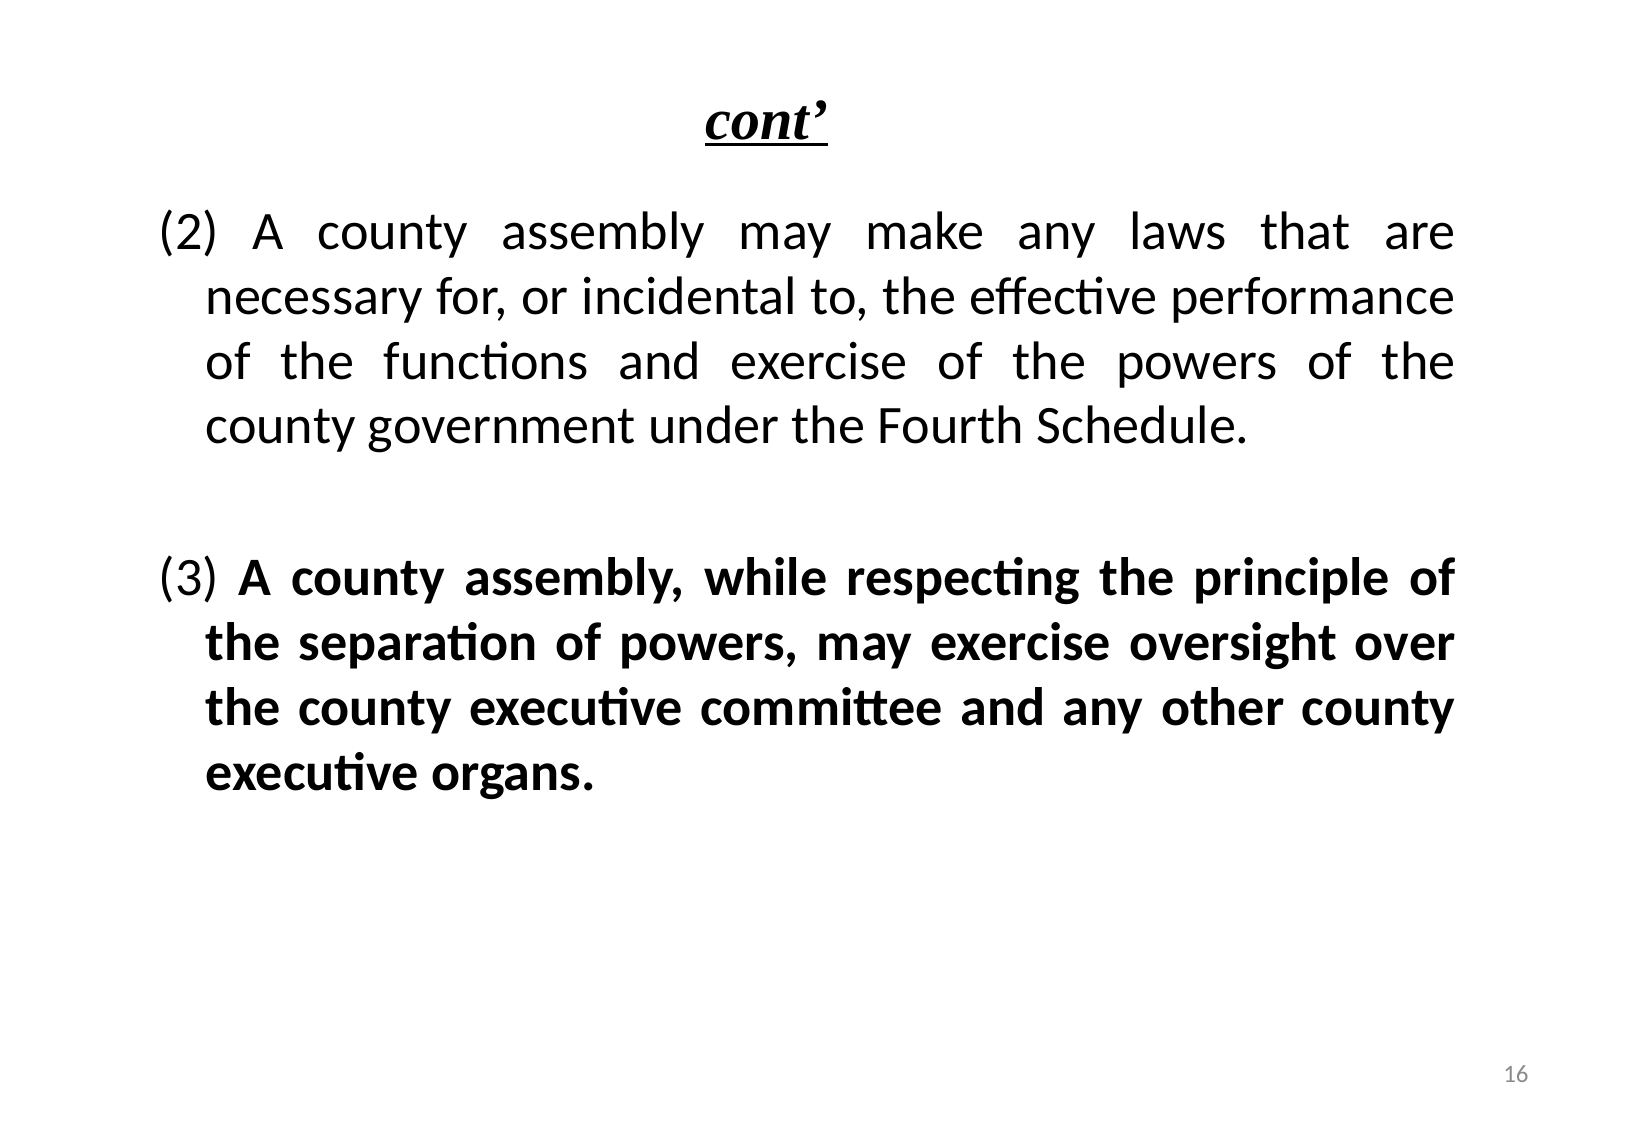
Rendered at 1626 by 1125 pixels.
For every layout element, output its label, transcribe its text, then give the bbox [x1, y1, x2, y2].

slide_number 16 [1164, 1042, 1544, 1103]
list (2) A county assembly may make any laws that are necessary for, or incidental to, the effective performance of the functions and exercise of the powers of the county government under the Fourth Schedule. (3) A county assembly, while respecting the principle of the separation of powers, may exercise oversight over the county executive committee and any other county executive organs. [68, 187, 1473, 1066]
text_box cont’ [337, 73, 1525, 159]
